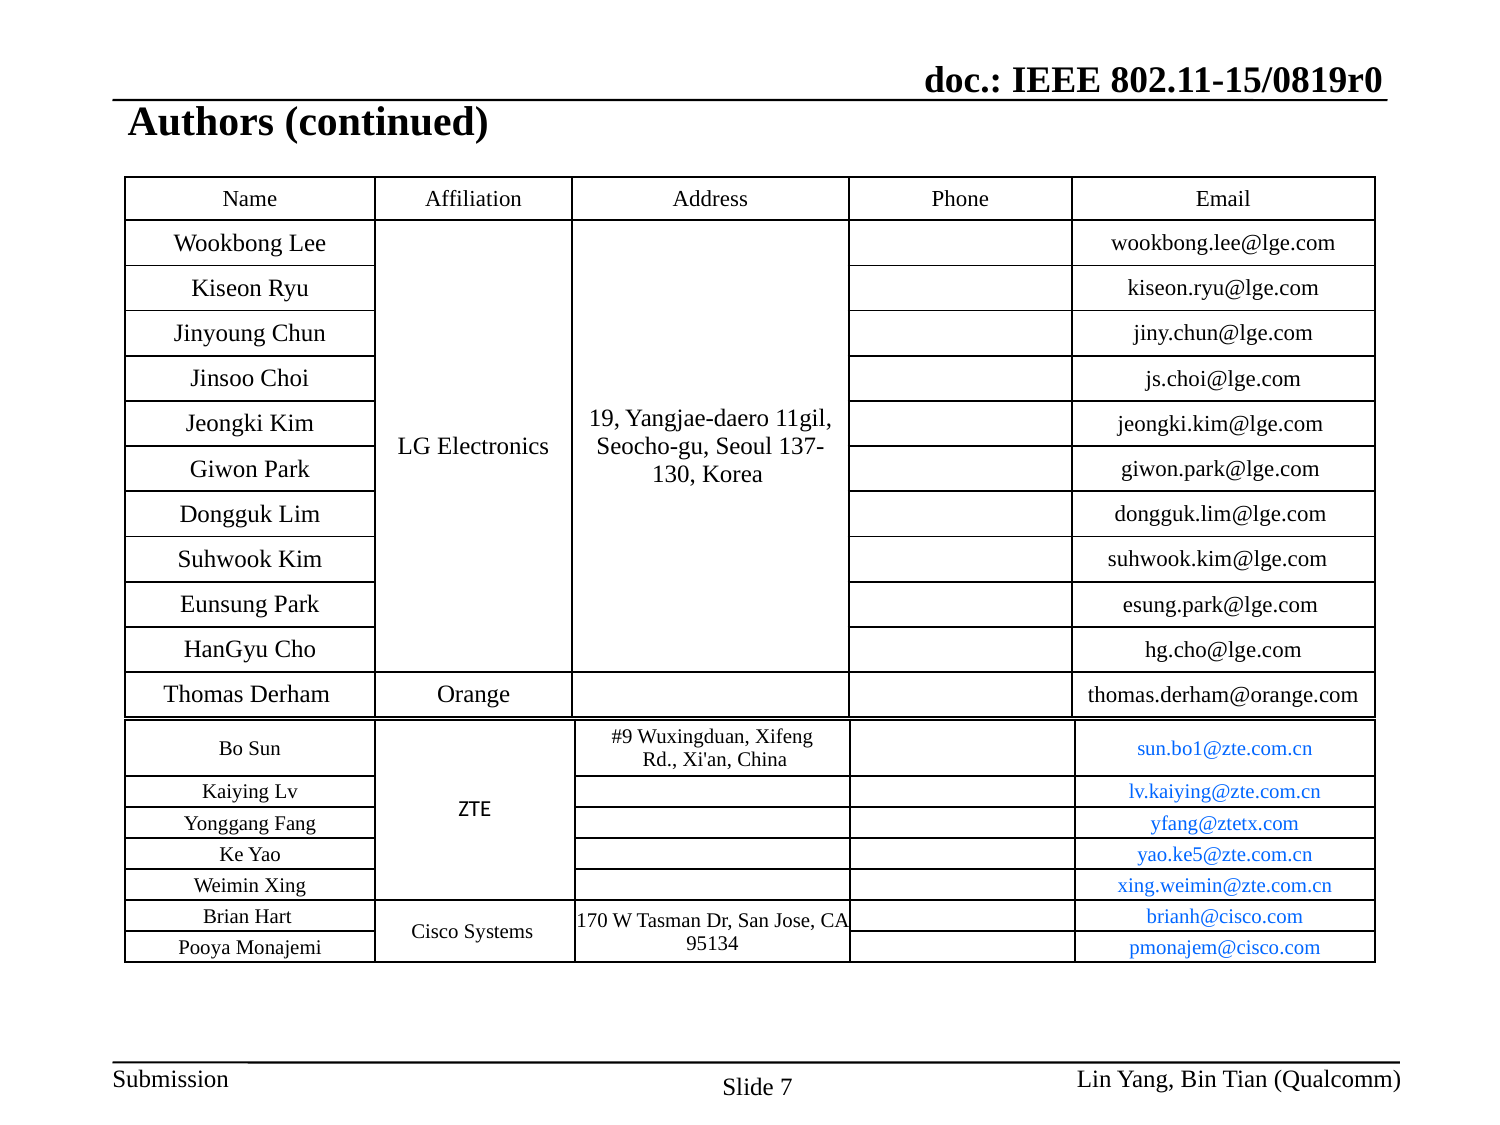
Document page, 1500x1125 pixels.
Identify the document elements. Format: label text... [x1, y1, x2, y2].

table_cell [850, 266, 1071, 310]
table_cell yfang@ztetx.com [1076, 808, 1374, 837]
footer Lin Yang, Bin Tian (Qualcomm) [1061, 1062, 1402, 1093]
table_cell Pooya Monajemi [126, 932, 374, 961]
table_cell [576, 808, 849, 837]
slide_number Slide 7 [714, 1070, 801, 1100]
table_cell pmonajem@cisco.com [1076, 932, 1374, 961]
table_cell [850, 492, 1071, 536]
table_cell [850, 311, 1071, 355]
table_cell Yonggang Fang [126, 808, 374, 837]
table_cell thomas.derham@orange.com [1073, 673, 1374, 716]
table_cell [576, 870, 849, 899]
table_cell Brian Hart [126, 901, 374, 930]
table_cell Dongguk Lim [126, 492, 374, 536]
table_cell esung.park@lge.com [1073, 583, 1374, 626]
table_cell Jeongki Kim [126, 402, 374, 445]
table_header Name [126, 178, 374, 219]
table_cell Jinsoo Choi [126, 357, 374, 400]
table_cell 170 W Tasman Dr, San Jose, CA 95134 [576, 901, 849, 961]
table_cell [850, 673, 1071, 716]
table_header Phone [850, 178, 1071, 219]
table_cell Giwon Park [126, 447, 374, 490]
table_cell [851, 808, 1074, 837]
table_cell jiny.chun@lge.com [1073, 311, 1374, 355]
table_cell [851, 777, 1074, 806]
table_cell [850, 357, 1071, 400]
table_cell [850, 537, 1071, 581]
table_cell dongguk.lim@lge.com [1073, 492, 1374, 536]
table_cell Thomas Derham [126, 673, 374, 716]
table_cell [851, 932, 1074, 961]
table_header Address [573, 178, 848, 219]
table_cell [576, 839, 849, 868]
table_cell brianh@cisco.com [1076, 901, 1374, 930]
table_cell giwon.park@lge.com [1073, 447, 1374, 490]
table_cell [851, 870, 1074, 899]
table_cell [850, 402, 1071, 445]
table_cell [850, 447, 1071, 490]
table_cell [576, 777, 849, 806]
table_cell Weimin Xing [126, 870, 374, 899]
table_cell hg.cho@lge.com [1073, 628, 1374, 671]
table_cell 19, Yangjae-daero 11gil, Seocho-gu, Seoul 137-130, Korea [573, 221, 848, 671]
table_cell Kiseon Ryu [126, 266, 374, 310]
table_header #9 Wuxingduan, Xifeng Rd., Xi'an, China [576, 721, 849, 775]
table_cell Jinyoung Chun [126, 311, 374, 355]
table_cell Ke Yao [126, 839, 374, 868]
table_cell Wookbong Lee [126, 221, 374, 265]
title Authors (continued) [112, 99, 1388, 138]
table_header ZTE [376, 721, 574, 899]
table_cell lv.kaiying@zte.com.cn [1076, 777, 1374, 806]
table_cell Suhwook Kim [126, 537, 374, 581]
table_cell yao.ke5@zte.com.cn [1076, 839, 1374, 868]
table_cell suhwook.kim@lge.com [1073, 537, 1374, 581]
table_header Affiliation [376, 178, 571, 219]
table_cell js.choi@lge.com [1073, 357, 1374, 400]
table_cell Kaiying Lv [126, 777, 374, 806]
table_cell [850, 628, 1071, 671]
table_cell xing.weimin@zte.com.cn [1076, 870, 1374, 899]
table_header sun.bo1@zte.com.cn [1076, 721, 1374, 775]
table_header [851, 721, 1074, 775]
table_cell [850, 583, 1071, 626]
table_cell Eunsung Park [126, 583, 374, 626]
table_cell Cisco Systems [376, 901, 574, 961]
table_cell [851, 901, 1074, 930]
table_cell LG Electronics [376, 221, 571, 671]
table_header Email [1073, 178, 1374, 219]
table_cell HanGyu Cho [126, 628, 374, 671]
table_cell [573, 673, 848, 716]
table_cell Orange [376, 673, 571, 716]
table_header Bo Sun [126, 721, 374, 775]
table_cell jeongki.kim@lge.com [1073, 402, 1374, 445]
table_cell [851, 839, 1074, 868]
table_cell [850, 221, 1071, 265]
table_cell kiseon.ryu@lge.com [1073, 266, 1374, 310]
table_cell wookbong.lee@lge.com [1073, 221, 1374, 265]
